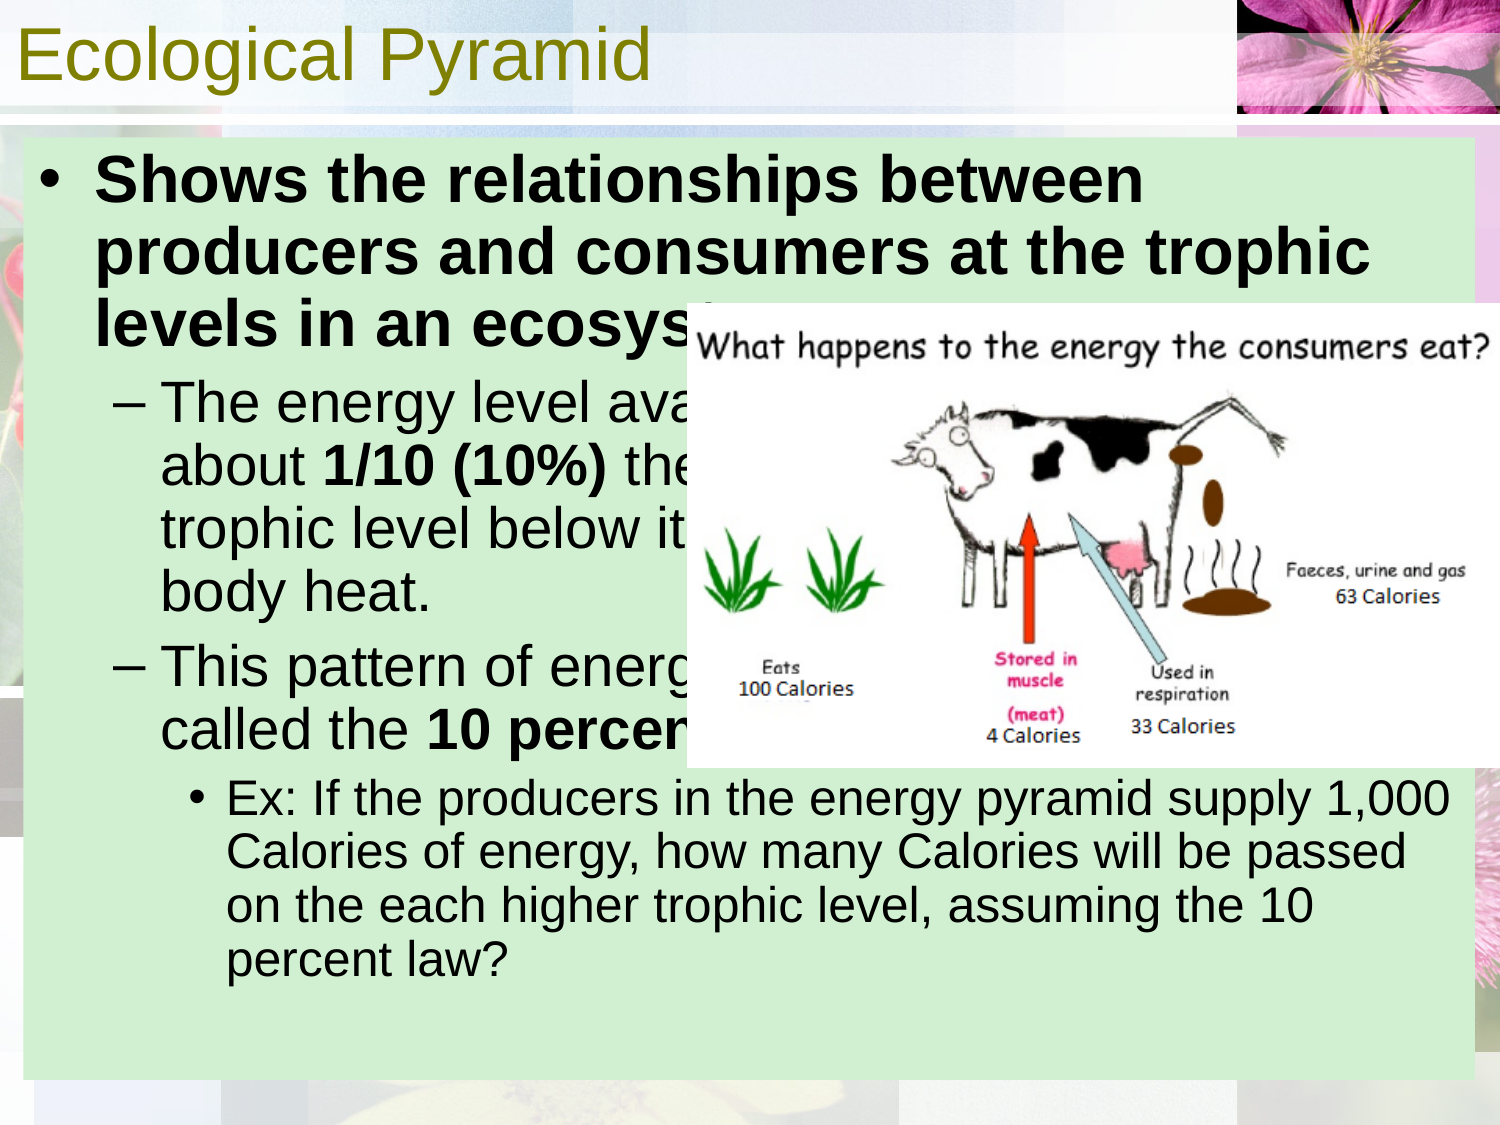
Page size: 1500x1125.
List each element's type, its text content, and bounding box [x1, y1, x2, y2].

title Ecological Pyramid [0, 0, 1225, 100]
picture [0, 0, 1500, 1125]
list Shows the relationships between producers and consumers at the trophic levels in an ecosystem. The energy level available at each trophic level is about 1/10 (10%) the energy available from the trophic level below it, the other 90% is lost as body heat. This pattern of energy transfer is sometimes called the 10 percent (%) law. Ex: If the producers in the energy pyramid supply 1,000 Calories of energy, how many Calories will be passed on the each higher trophic level, assuming the 10 percent law? [23, 137, 1475, 1080]
